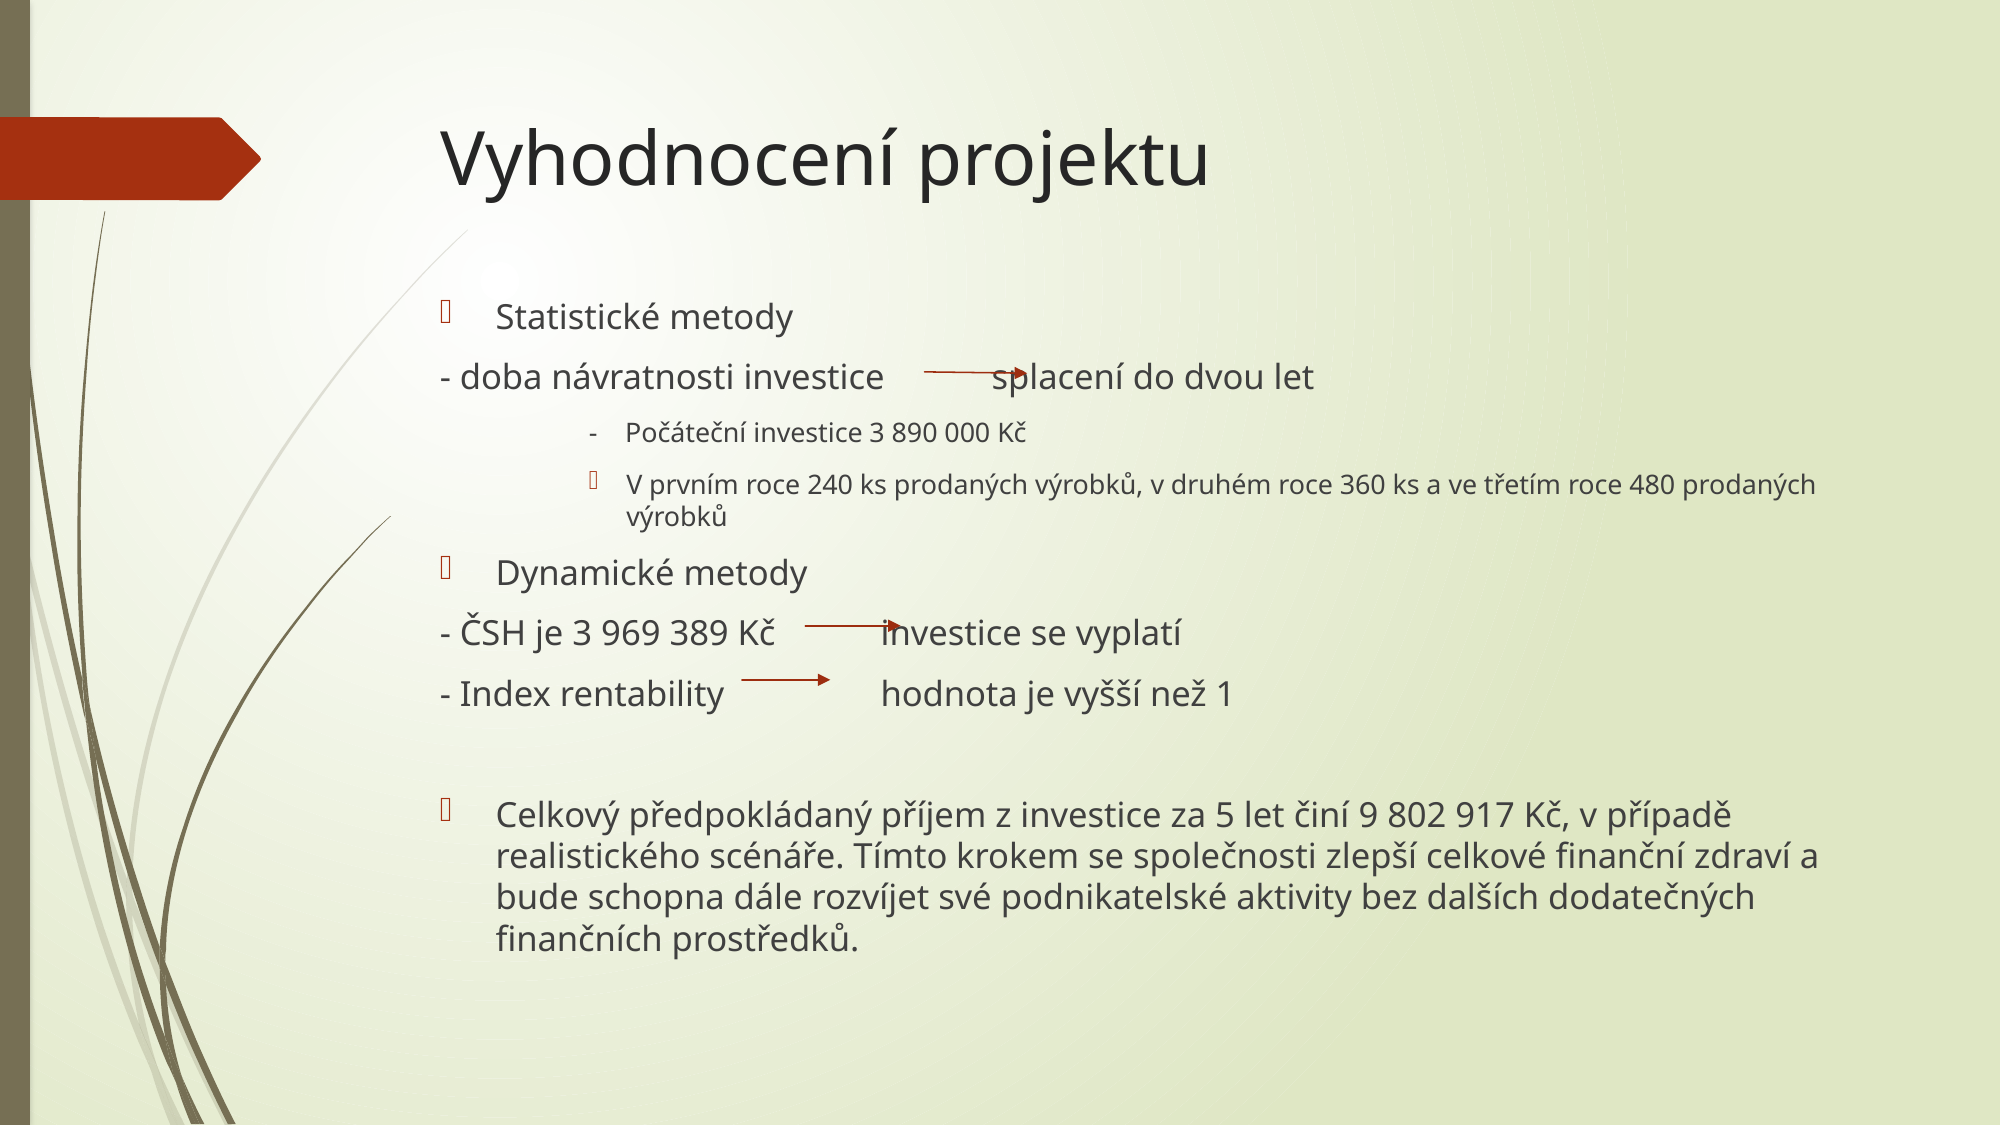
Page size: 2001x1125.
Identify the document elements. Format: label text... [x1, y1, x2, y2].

list Statistické metody - doba návratnosti investice splacení do dvou let - Počáteční investice 3 890 000 Kč V prvním roce 240 ks prodaných výrobků, v druhém roce 360 ks a ve třetím roce 480 prodaných výrobků Dynamické metody - ČSH je 3 969 389 Kč investice se vyplatí - Index rentability hodnota je vyšší než 1 Celkový předpokládaný příjem z investice za 5 let činí 9 802 917 Kč, v případě realistického scénáře. Tímto krokem se společnosti zlepší celkové finanční zdraví a bude schopna dále rozvíjet své podnikatelské aktivity bez dalších dodatečných finančních prostředků. [424, 287, 1888, 970]
title Vyhodnocení projektu [425, 102, 1888, 287]
